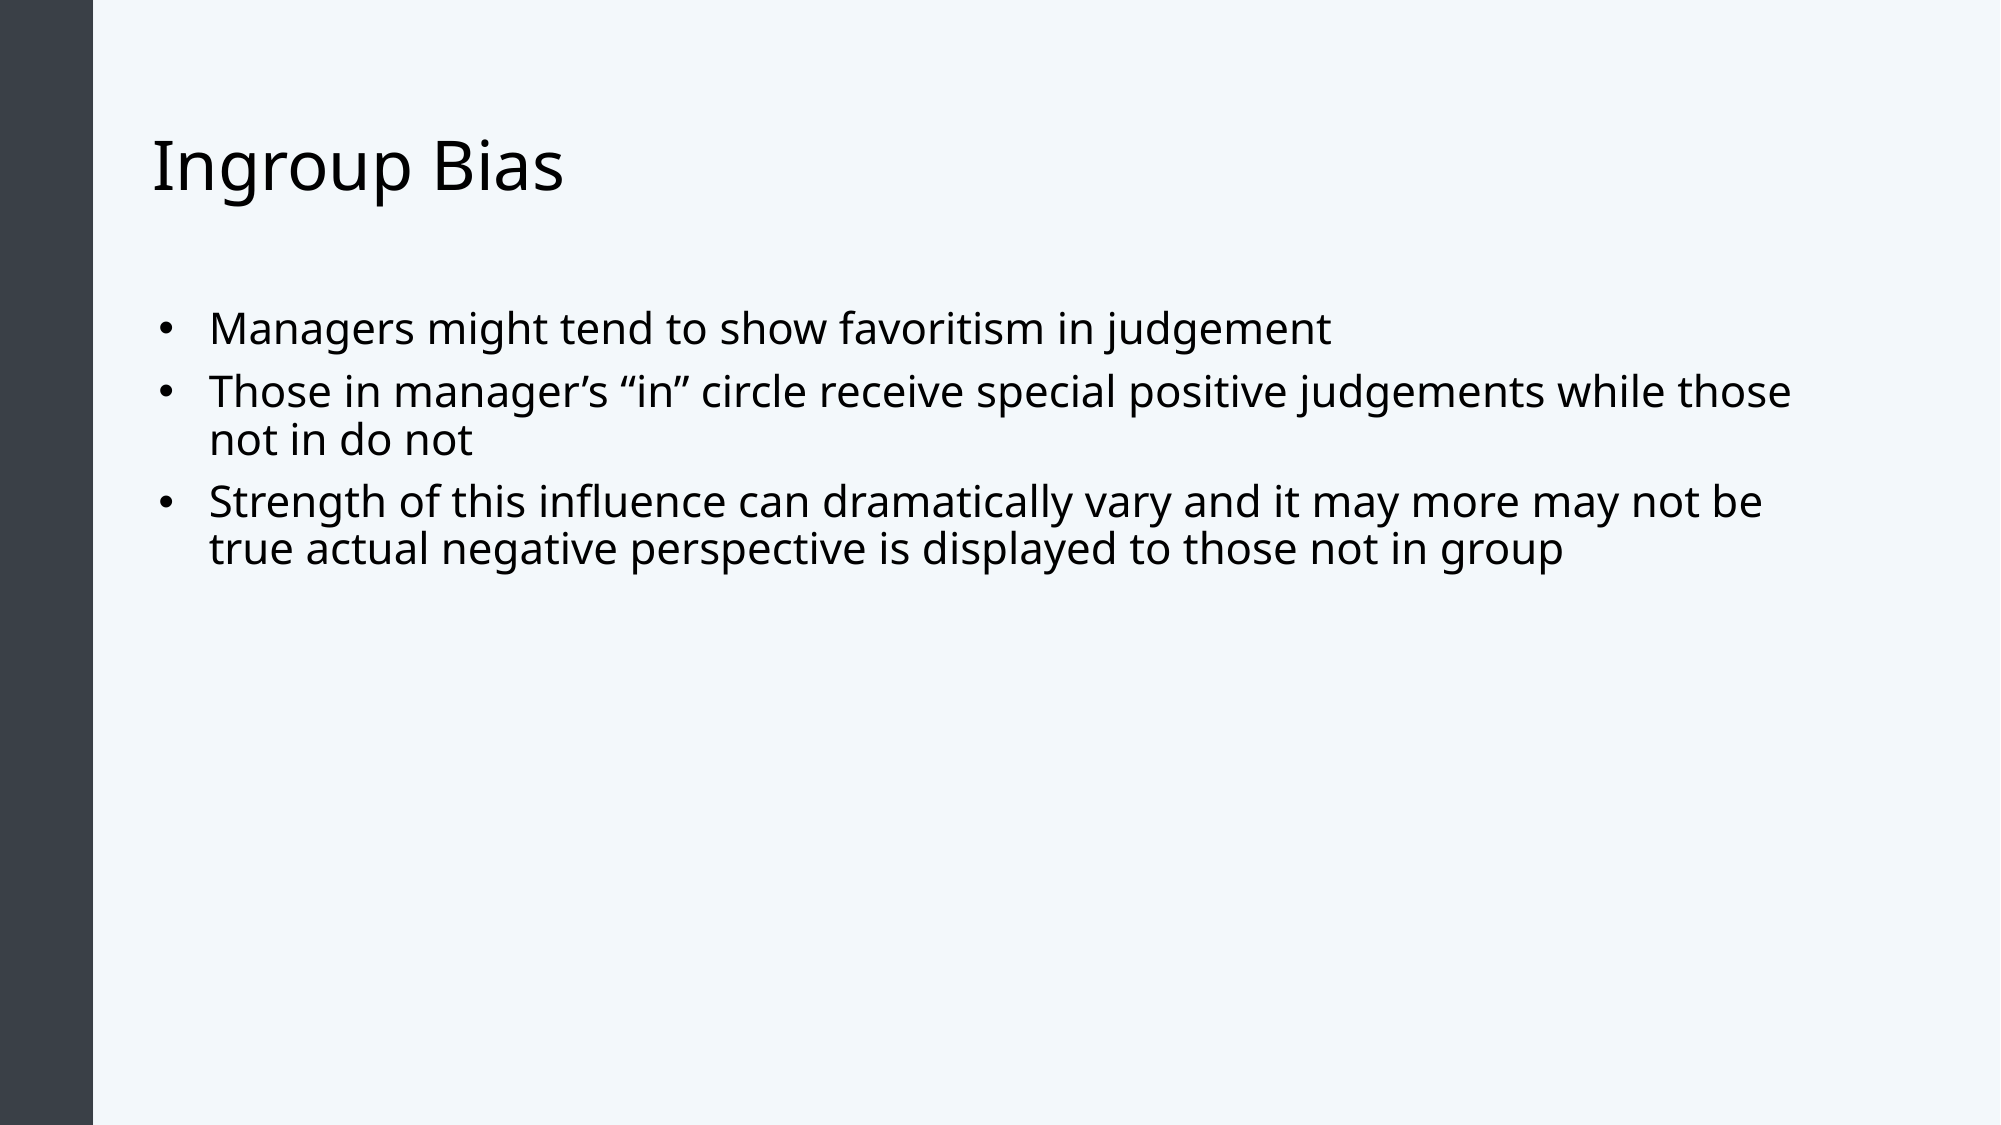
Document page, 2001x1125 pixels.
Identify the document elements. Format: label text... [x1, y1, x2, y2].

list Managers might tend to show favoritism in judgement Those in manager’s “in” circle receive special positive judgements while those not in do not Strength of this influence can dramatically vary and it may more may not be true actual negative perspective is displayed to those not in group [137, 299, 1863, 1014]
title Ingroup Bias [137, 59, 1863, 278]
